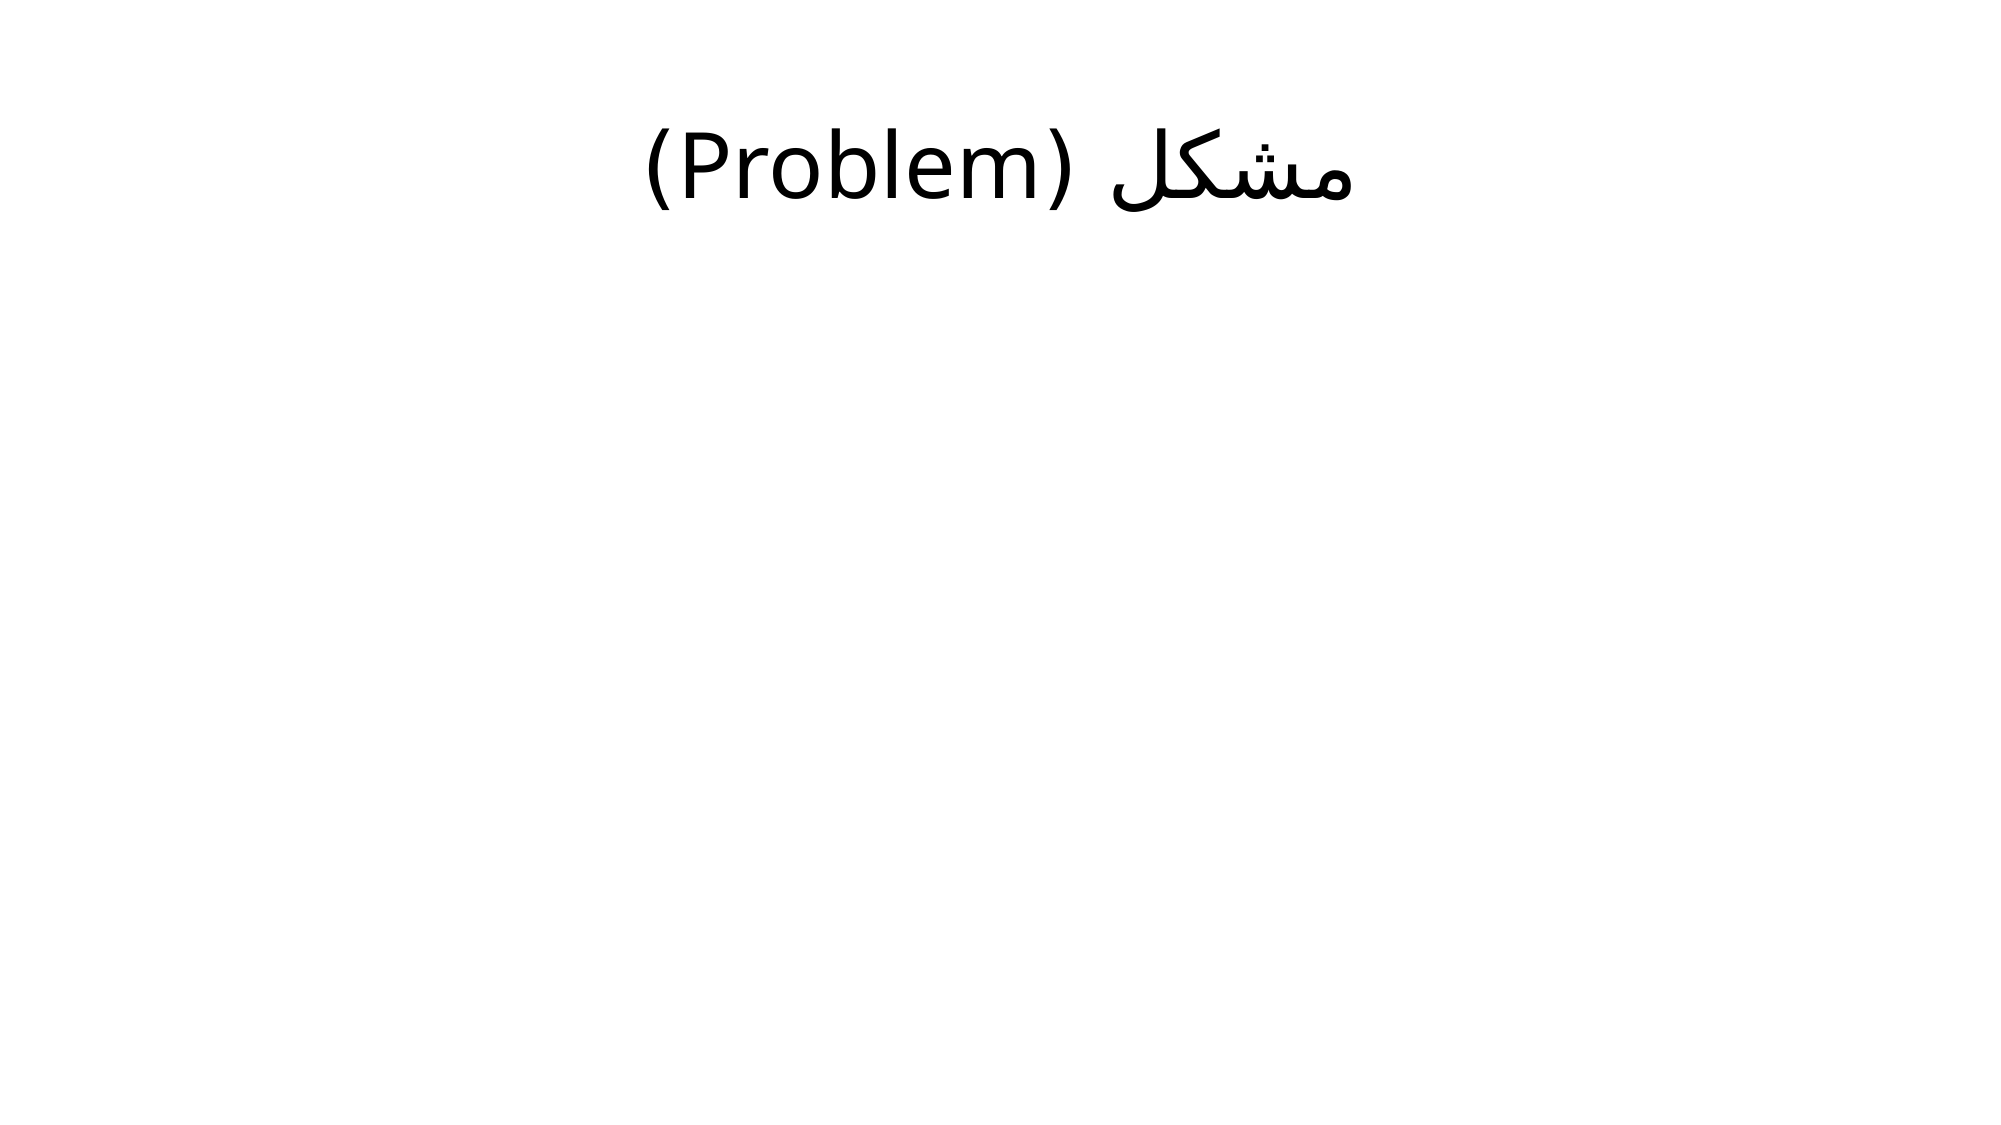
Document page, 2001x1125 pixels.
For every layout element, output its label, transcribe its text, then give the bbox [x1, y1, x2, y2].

title مشکل (Problem) [137, 59, 1863, 278]
